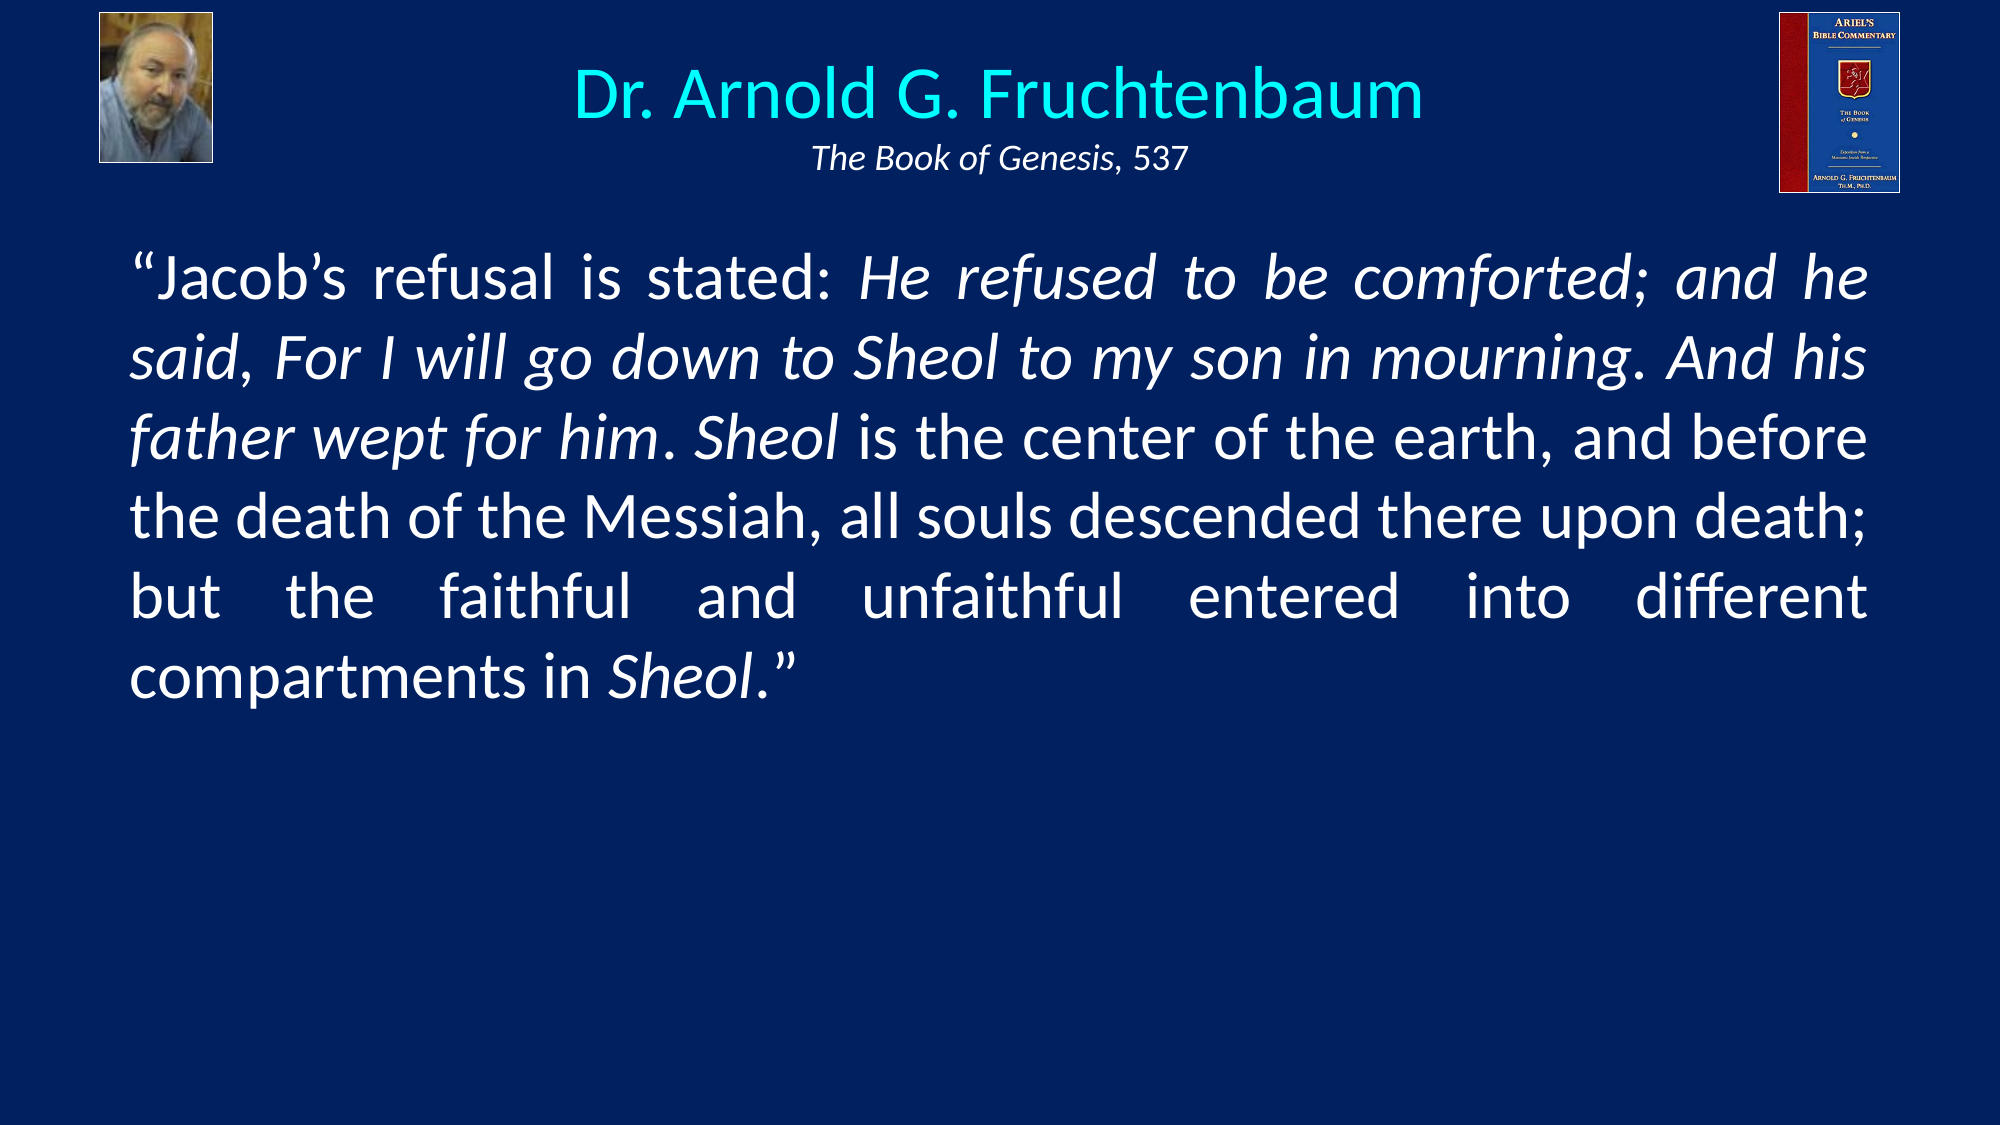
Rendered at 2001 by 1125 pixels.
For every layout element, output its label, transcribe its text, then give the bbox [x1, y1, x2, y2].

picture [1779, 12, 1901, 193]
picture [99, 12, 213, 163]
list “Jacob’s refusal is stated: He refused to be comforted; and he said, For I will go down to Sheol to my son in mourning. And his father wept for him. Sheol is the center of the earth, and before the death of the Messiah, all souls descended there upon death; but the faithful and unfaithful entered into different compartments in Sheol.” [114, 224, 1886, 983]
text_box Dr. Arnold G. Fruchtenbaum The Book of Genesis, 537 [554, 35, 1446, 186]
